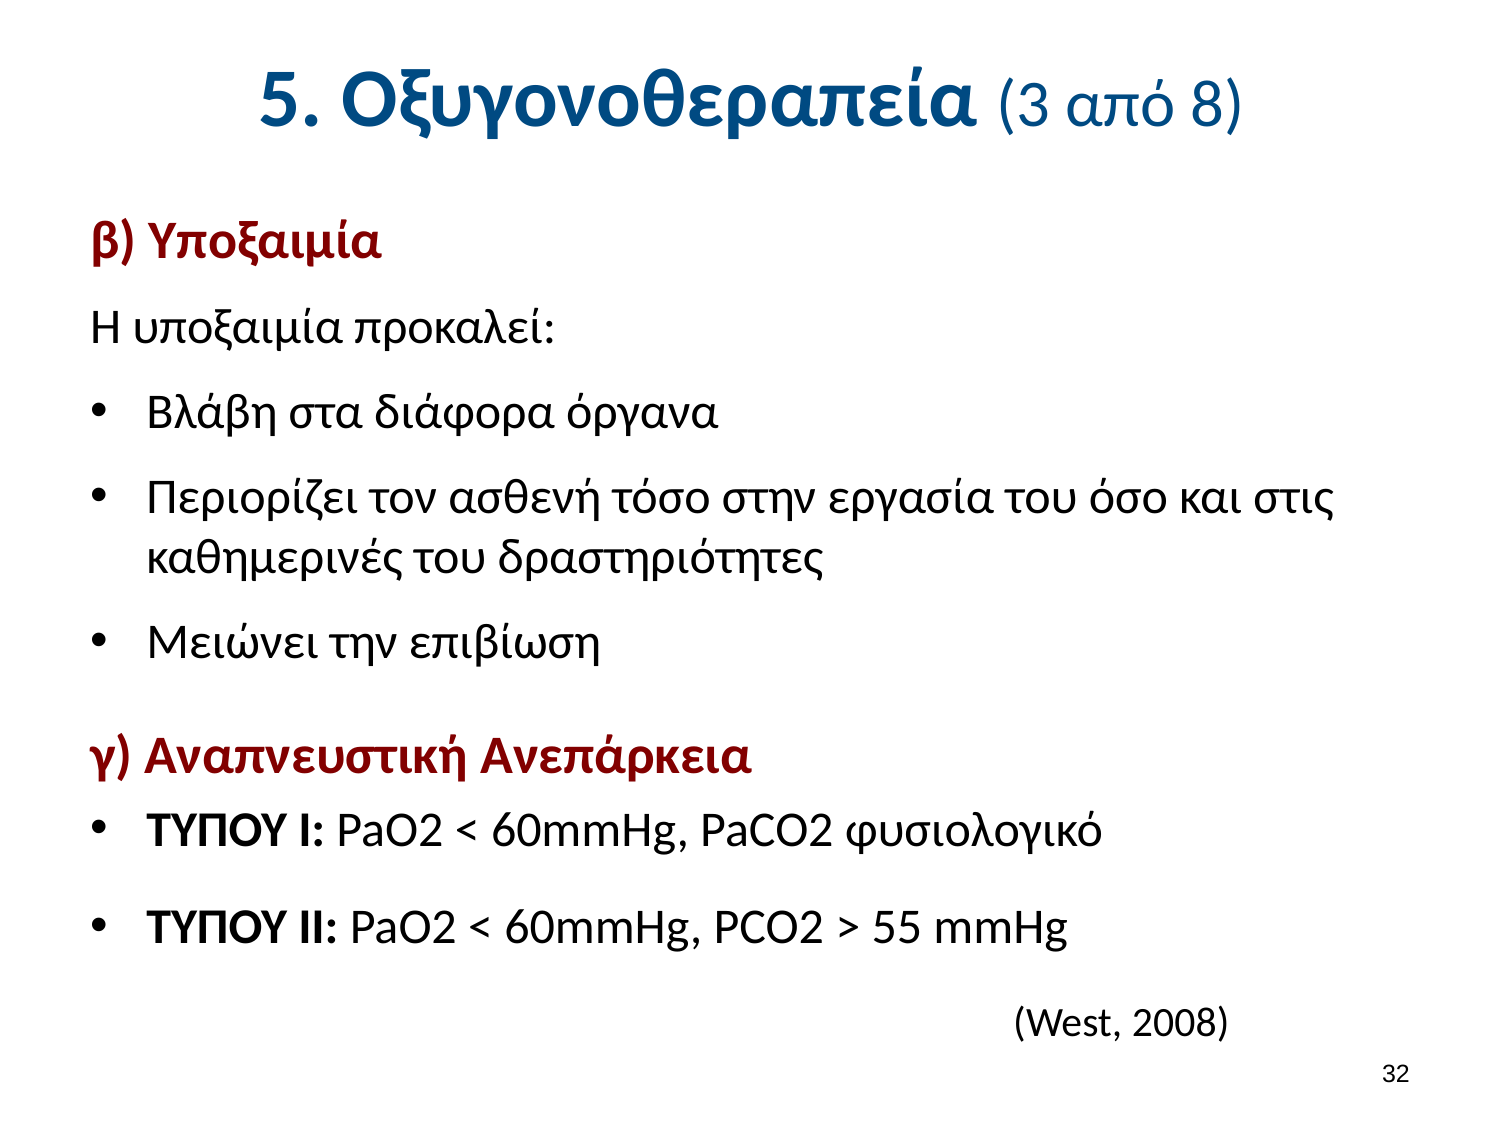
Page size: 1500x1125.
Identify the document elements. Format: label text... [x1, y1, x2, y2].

text_box (West, 2008) [998, 987, 1245, 1053]
slide_number 31 [1074, 1042, 1425, 1103]
title 5. Οξυγονοθεραπεία (3 από 8) [76, 19, 1427, 169]
list β) Υποξαιμία Η υποξαιμία προκαλεί: Βλάβη στα διάφορα όργανα Περιορίζει τον ασθενή τόσο στην εργασία του όσο και στις καθημερινές του δραστηριότητες Μειώνει την επιβίωση γ) Αναπνευστική Ανεπάρκεια ΤΥΠΟΥ Ι: PaO2 < 60mmHg, PaCO2 φυσιολογικό ΤΥΠΟΥ ΙΙ: PaO2 < 60mmHg, PCO2 > 55 mmHg [75, 196, 1425, 976]
